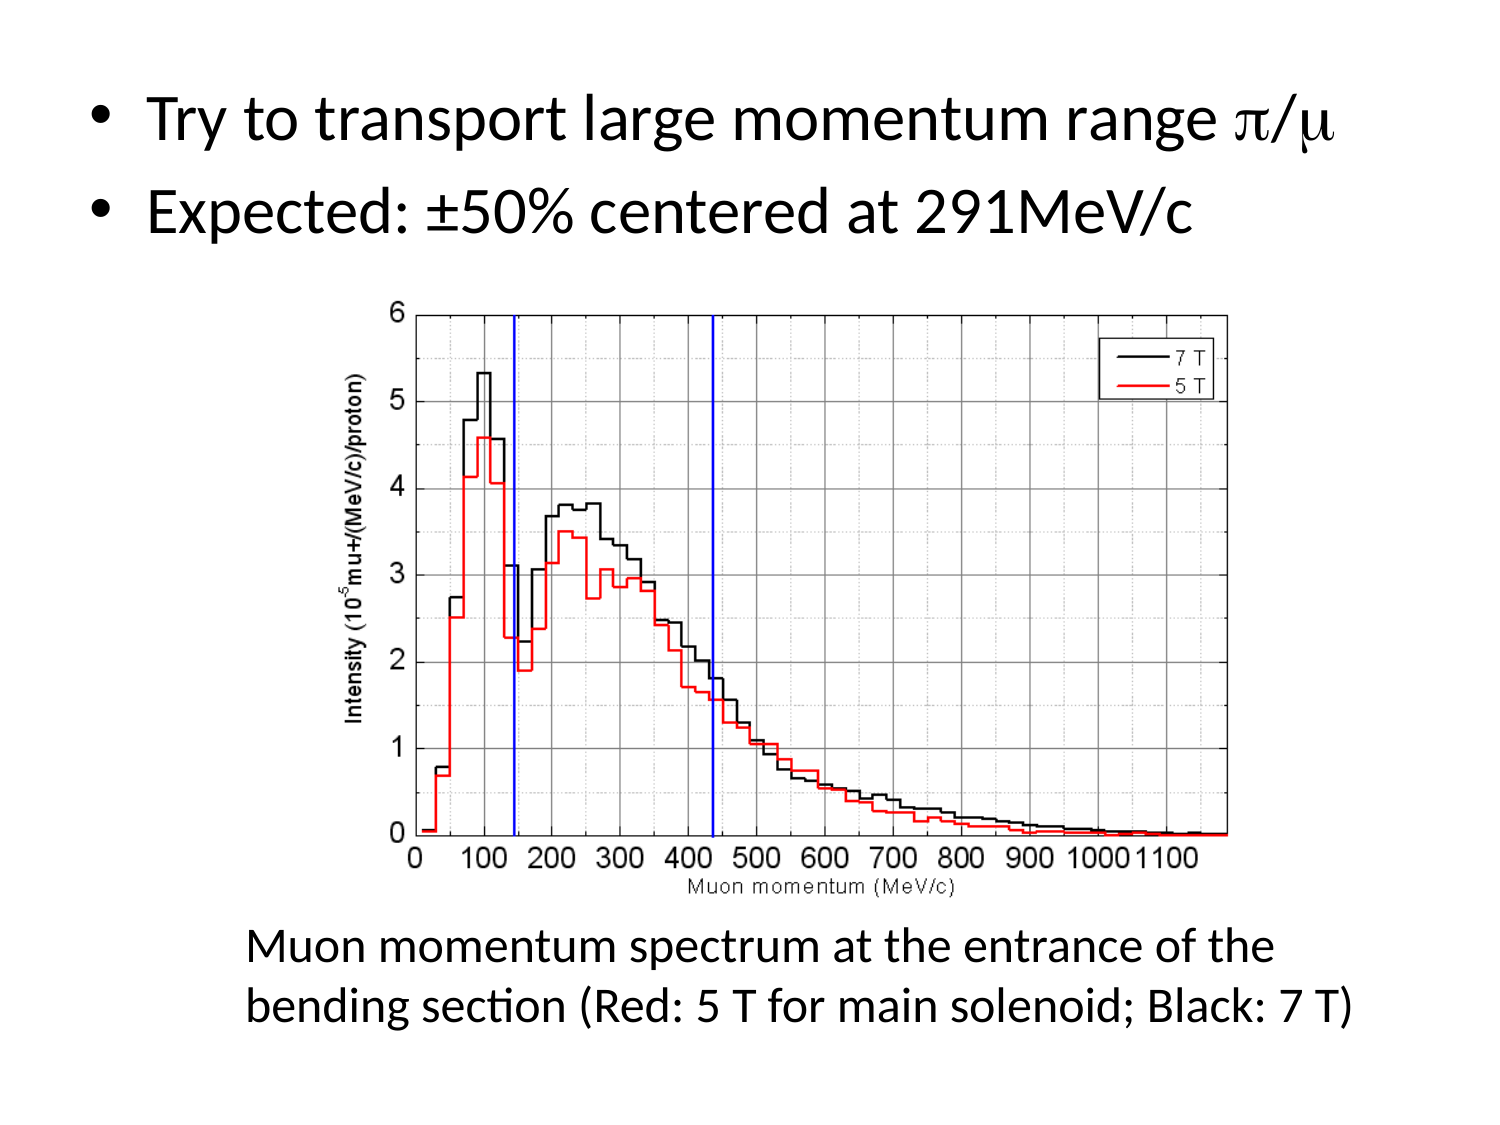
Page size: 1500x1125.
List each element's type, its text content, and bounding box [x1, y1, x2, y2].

picture [336, 296, 1237, 906]
text_box Muon momentum spectrum at the entrance of the bending section (Red: 5 T for main solenoid; Black: 7 T) [230, 905, 1388, 1040]
text_box Try to transport large momentum range / Expected: ±50% centered at 291MeV/c [75, 66, 1424, 303]
